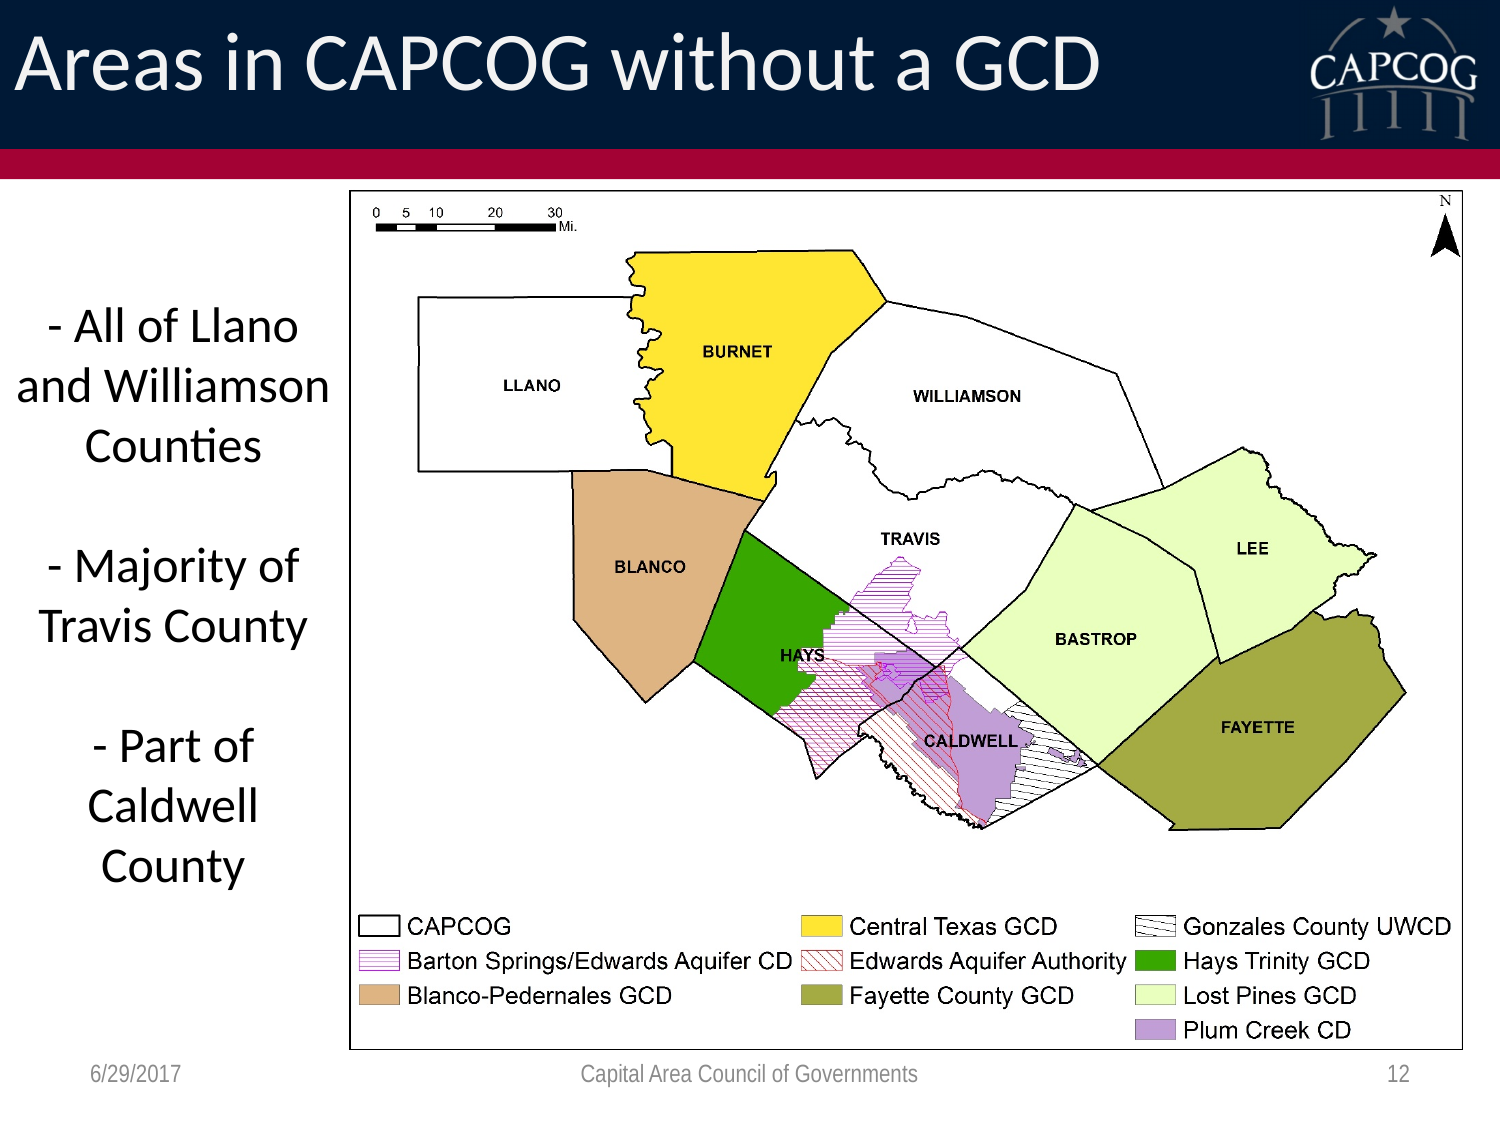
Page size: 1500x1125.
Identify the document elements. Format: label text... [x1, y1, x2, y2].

picture [349, 189, 1463, 1050]
title Areas in CAPCOG without a GCD [0, 0, 1275, 150]
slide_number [75, 1042, 425, 1103]
footer Capital Area Council of Governments [512, 1058, 988, 1103]
slide_number 12 [1074, 1058, 1425, 1103]
text_box - All of Llano and Williamson Counties - Majority of Travis County - Part of Caldwell County [0, 284, 344, 900]
picture [1303, 3, 1484, 146]
